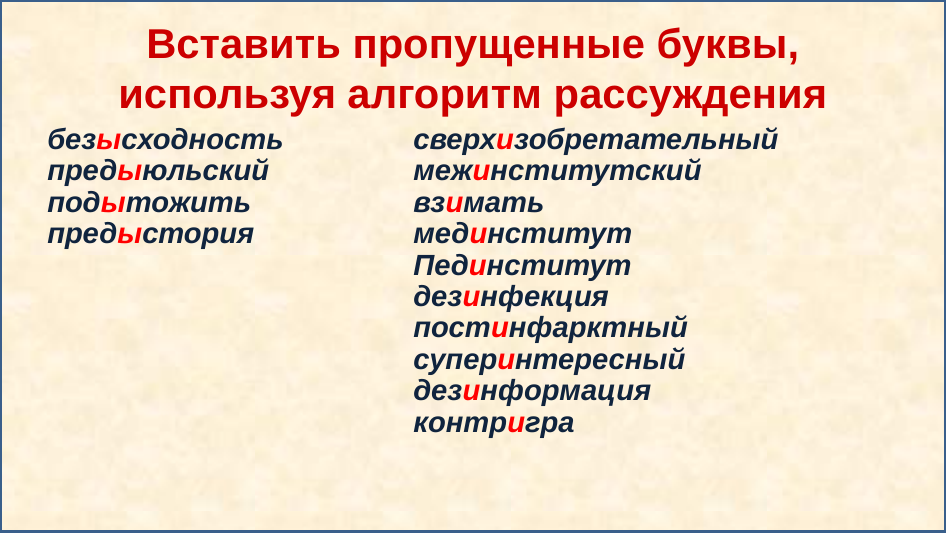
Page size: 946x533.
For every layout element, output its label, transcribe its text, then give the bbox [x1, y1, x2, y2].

list сверхизобретательный межинститутский взимать мединститут Пединститут дезинфекция постинфарктный суперинтересный дезинформация контригра [413, 124, 899, 533]
list безысходность предыюльский подытожить предыстория [47, 124, 413, 343]
title Вставить пропущенные буквы, используя алгоритм рассуждения [49, 16, 897, 118]
text_box [0, 0, 946, 533]
